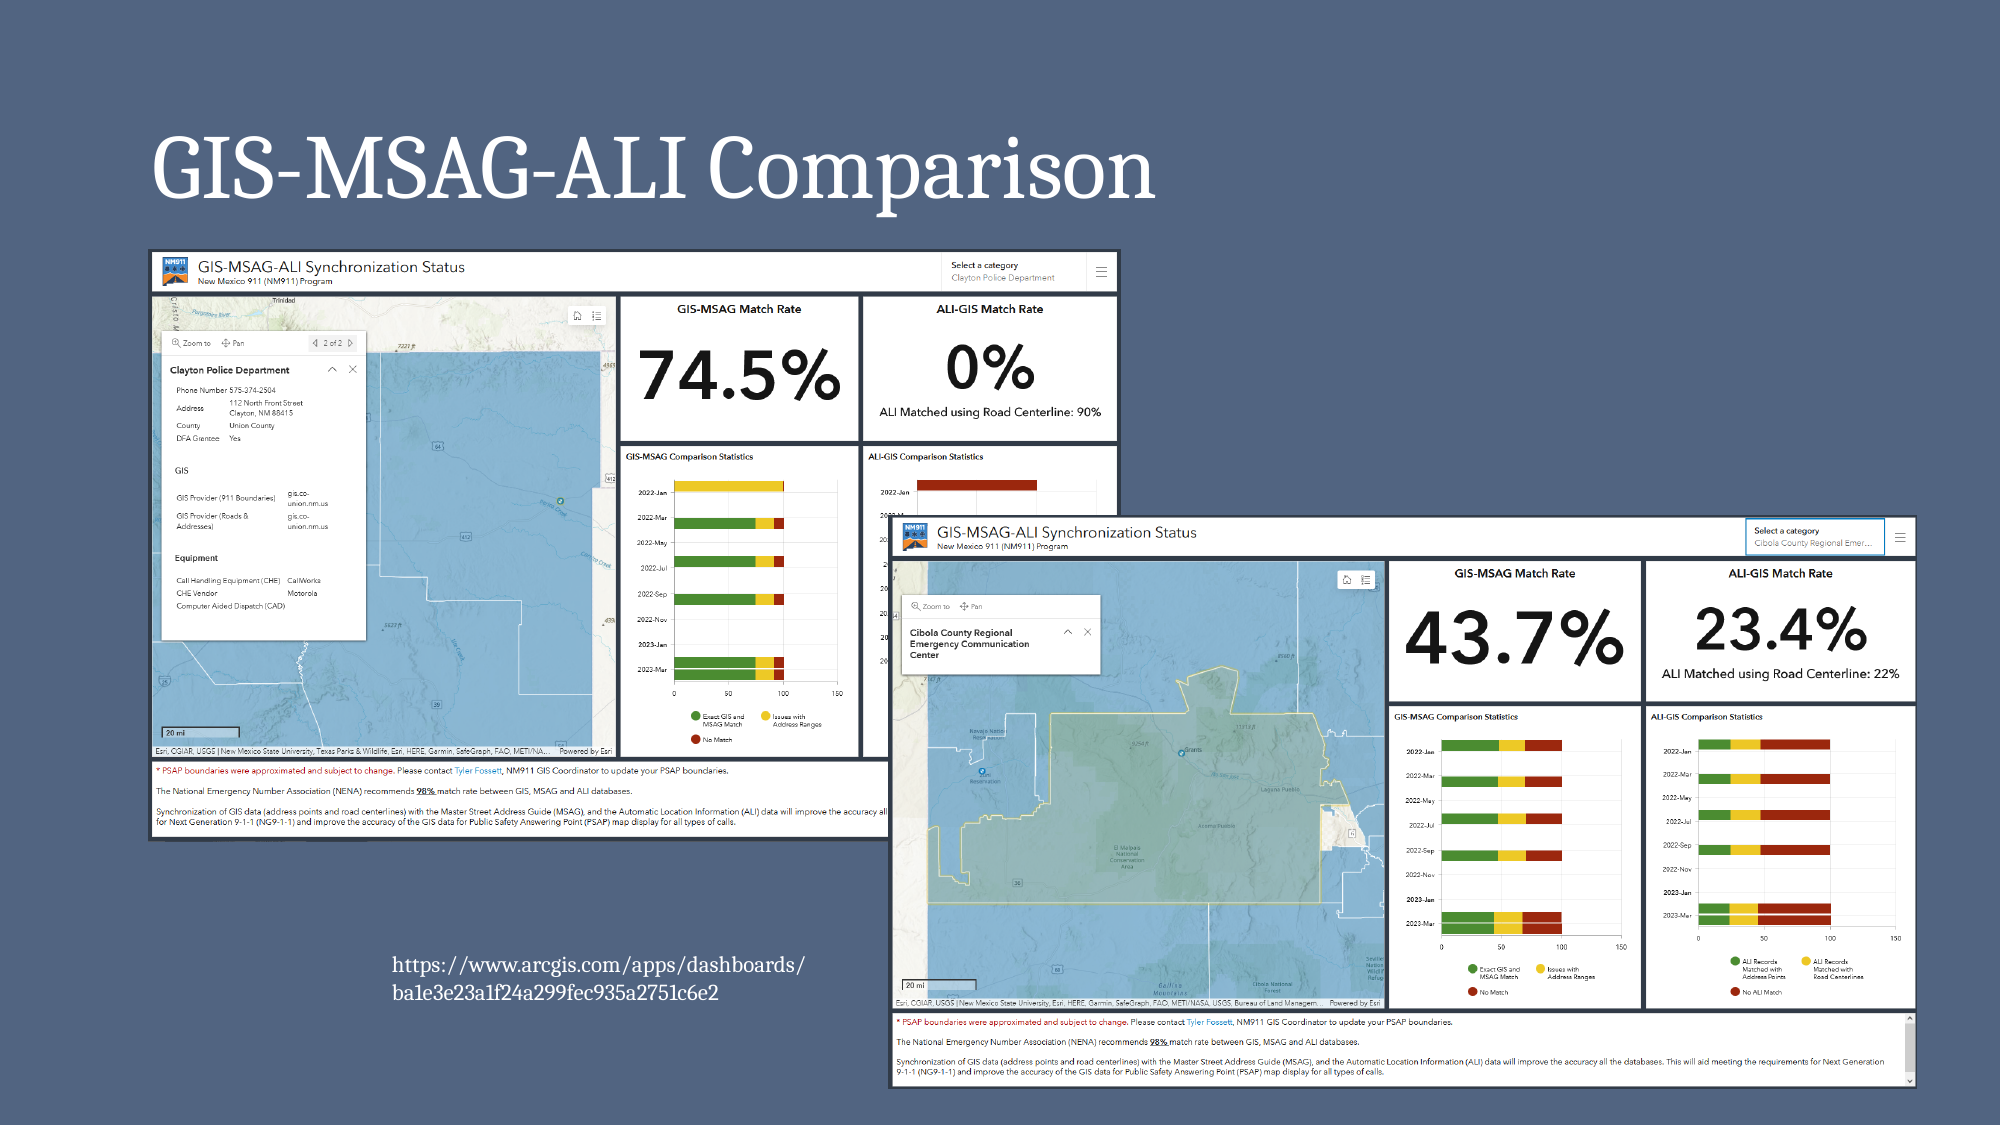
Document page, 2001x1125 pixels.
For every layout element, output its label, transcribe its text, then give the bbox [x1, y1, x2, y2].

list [148, 249, 1121, 842]
picture [887, 515, 1917, 1089]
text_box https://www.arcgis.com/apps/dashboards/ba1e3e23a1f24a299fec935a2751c6e2 [377, 942, 848, 1013]
title GIS-MSAG-ALI Comparison [137, 59, 1863, 278]
